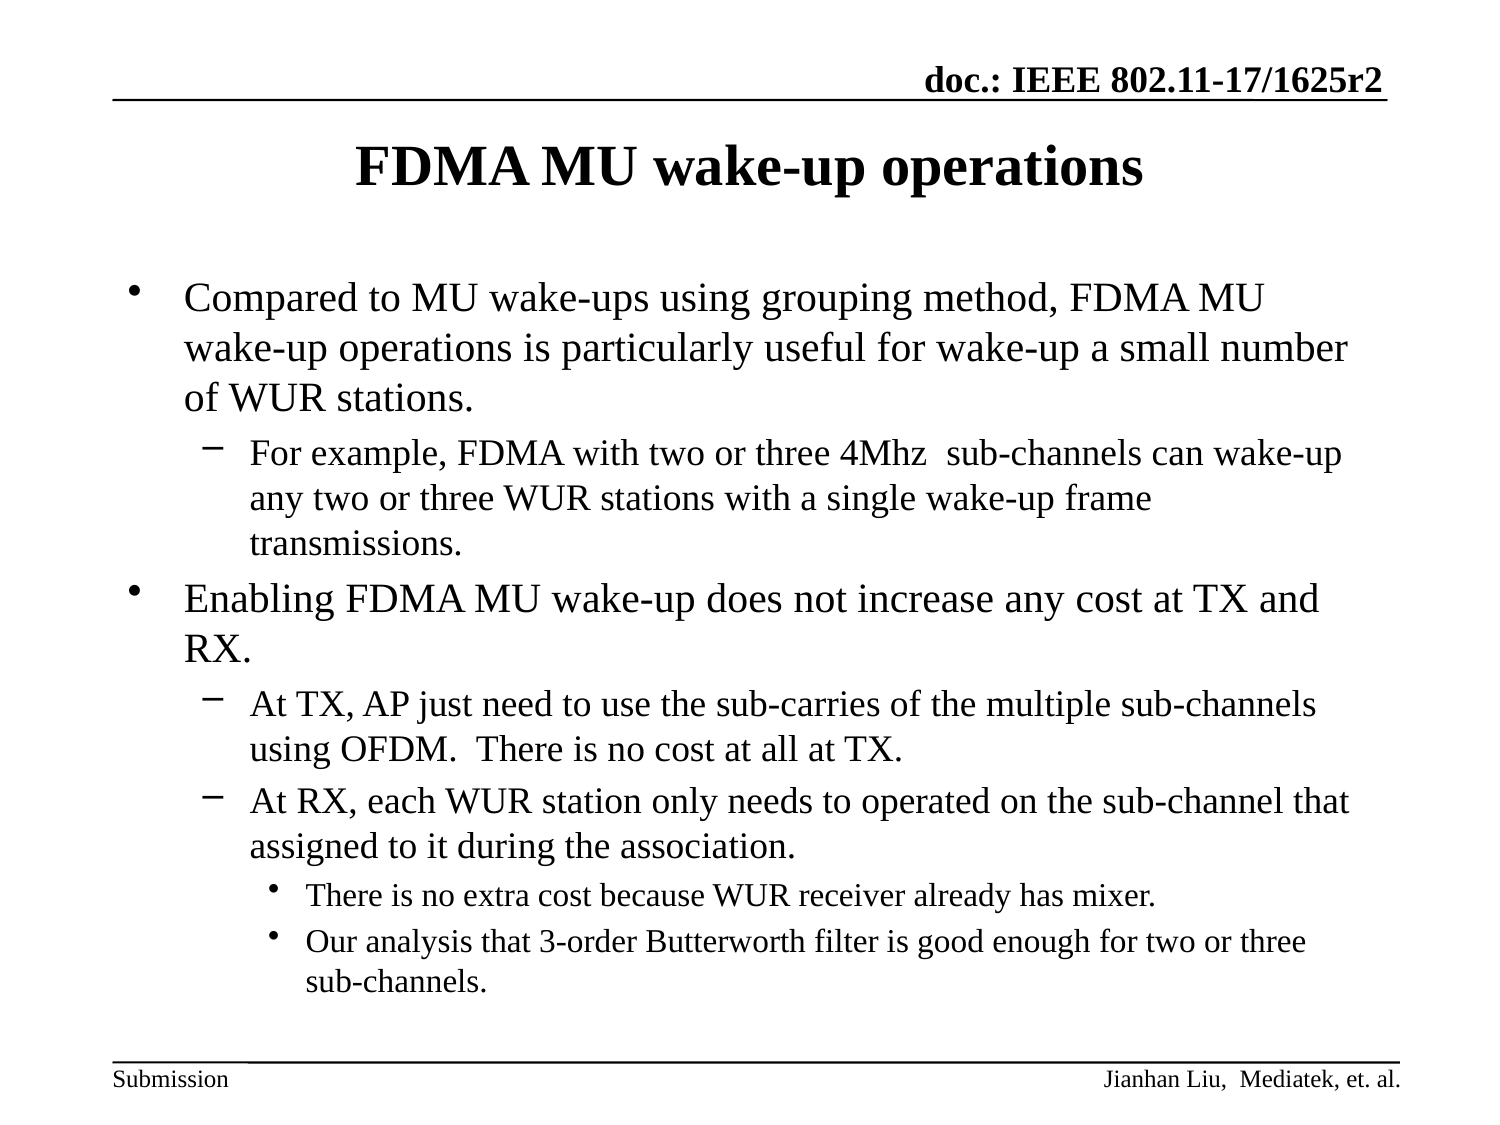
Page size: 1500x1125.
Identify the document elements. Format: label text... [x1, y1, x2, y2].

list Compared to MU wake-ups using grouping method, FDMA MU wake-up operations is particularly useful for wake-up a small number of WUR stations. For example, FDMA with two or three 4Mhz sub-channels can wake-up any two or three WUR stations with a single wake-up frame transmissions. Enabling FDMA MU wake-up does not increase any cost at TX and RX. At TX, AP just need to use the sub-carries of the multiple sub-channels using OFDM. There is no cost at all at TX. At RX, each WUR station only needs to operated on the sub-channel that assigned to it during the association. There is no extra cost because WUR receiver already has mixer. Our analysis that 3-order Butterworth filter is good enough for two or three sub-channels. [112, 262, 1388, 1001]
title FDMA MU wake-up operations [112, 112, 1388, 213]
footer Jianhan Liu, Mediatek, et. al. [1092, 1061, 1402, 1093]
